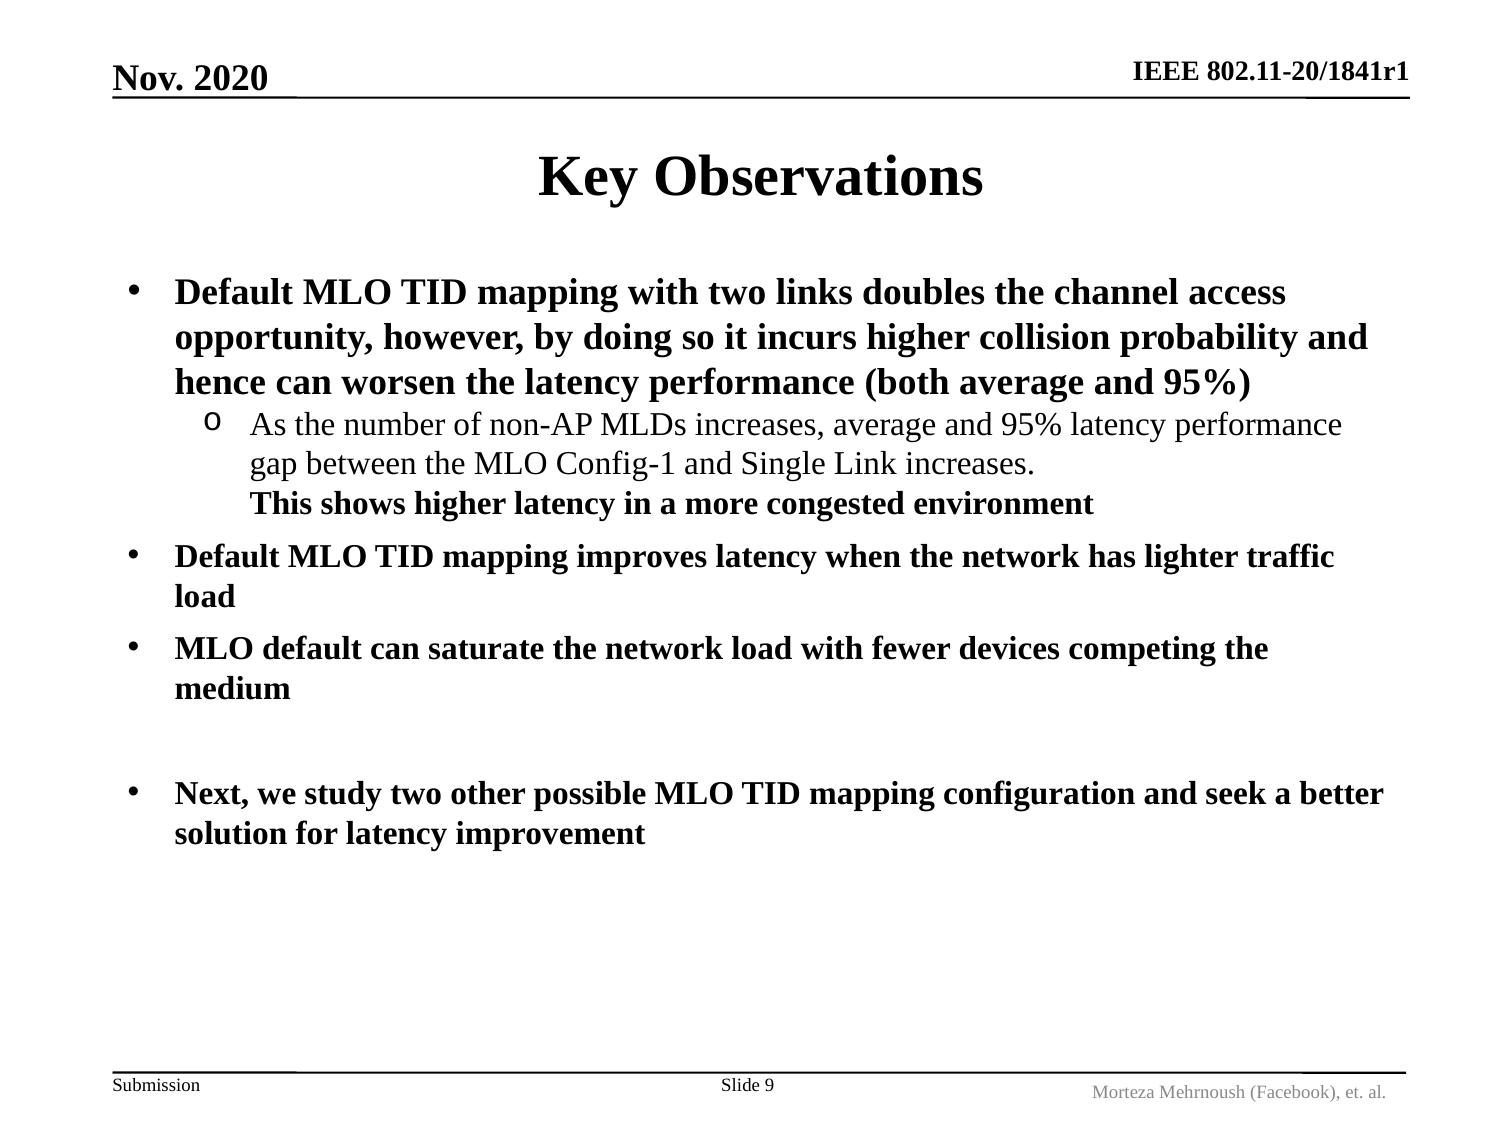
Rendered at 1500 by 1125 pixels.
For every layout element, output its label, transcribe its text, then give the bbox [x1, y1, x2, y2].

footer Morteza Mehrnoush (Facebook), et. al. [877, 1072, 1407, 1110]
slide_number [112, 52, 563, 90]
list Default MLO TID mapping with two links doubles the channel access opportunity, however, by doing so it incurs higher collision probability and hence can worsen the latency performance (both average and 95%) As the number of non-AP MLDs increases, average and 95% latency performance gap between the MLO Config-1 and Single Link increases. This shows higher latency in a more congested environment Default MLO TID mapping improves latency when the network has lighter traffic load MLO default can saturate the network load with fewer devices competing the medium Next, we study two other possible MLO TID mapping configuration and seek a better solution for latency improvement [112, 259, 1410, 1070]
title Key Observations [112, 97, 1410, 248]
slide_number Slide 9 [702, 1072, 793, 1110]
